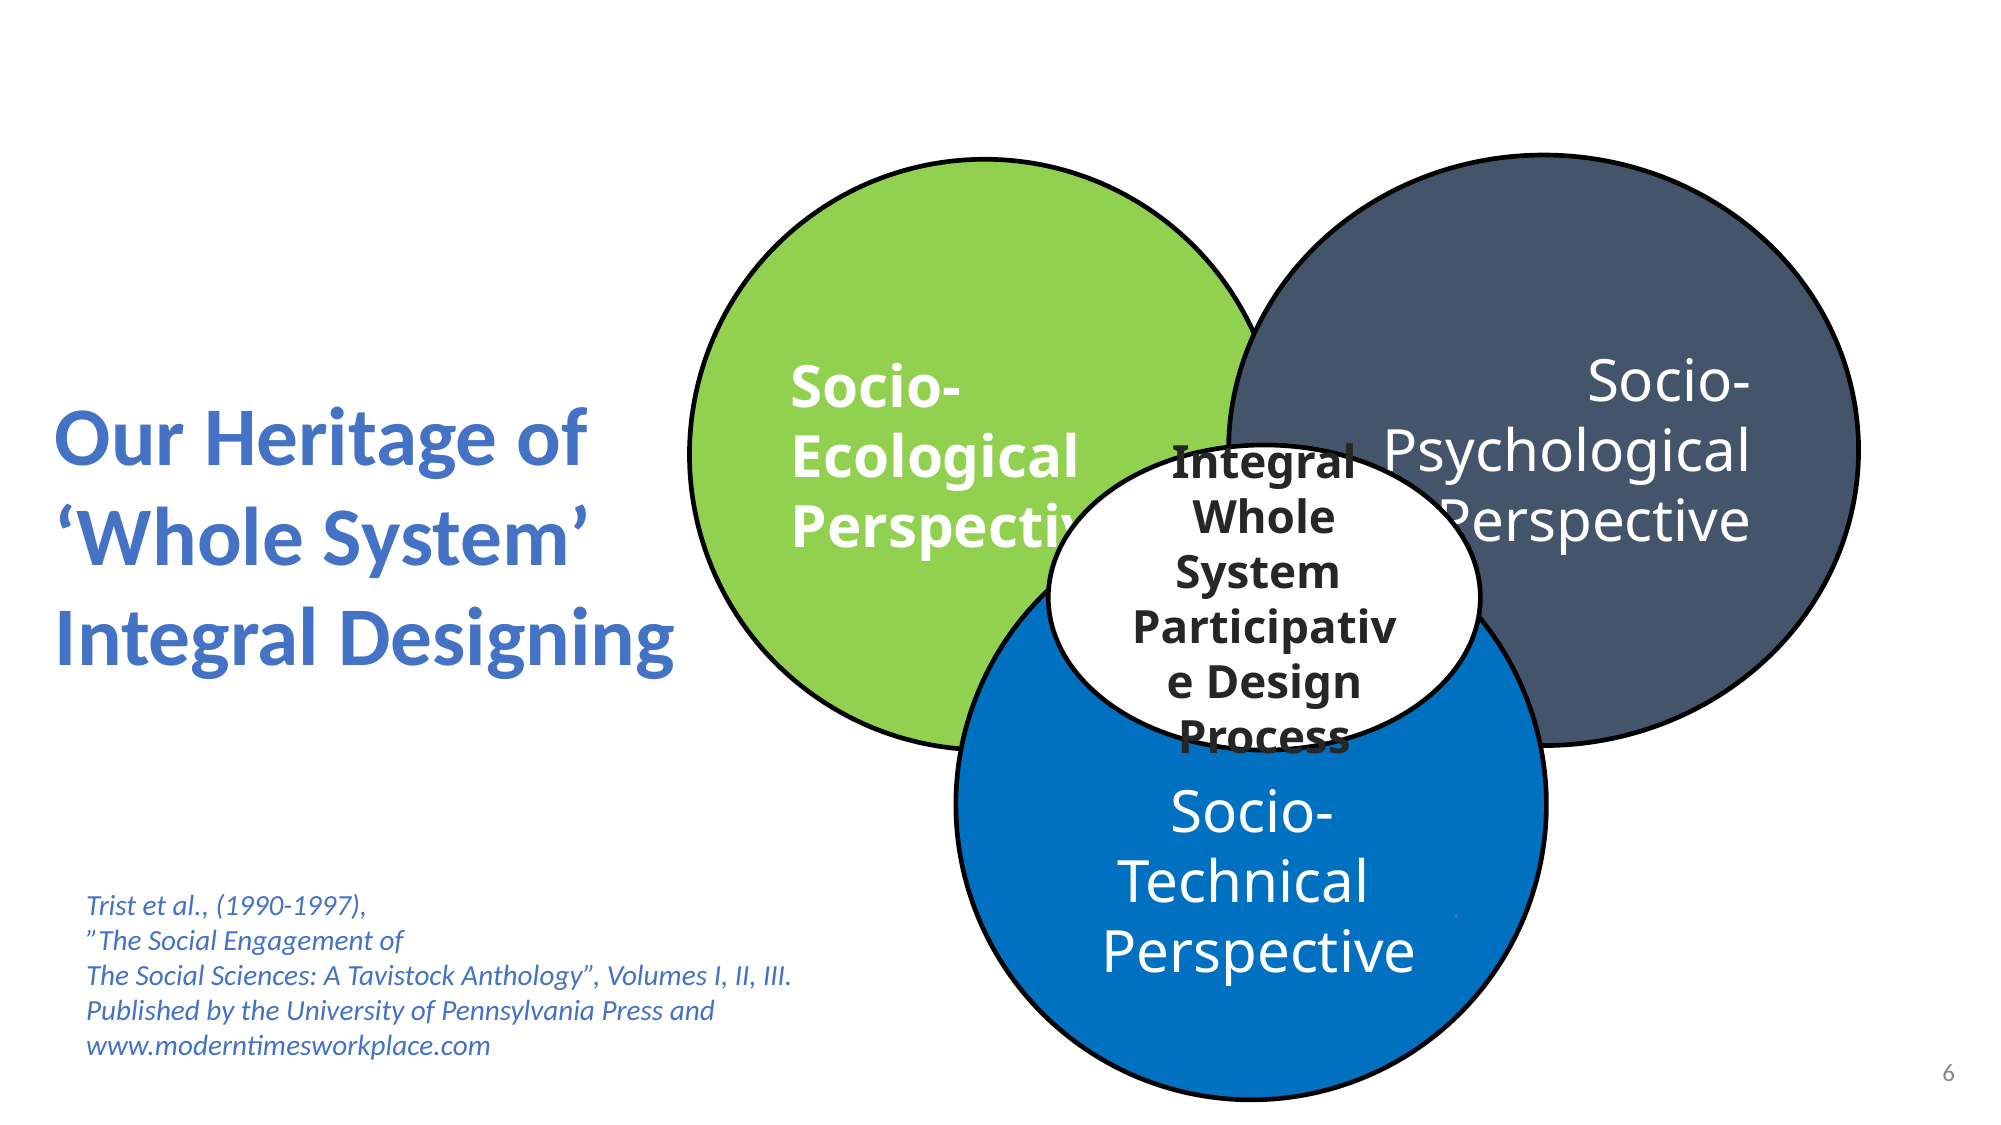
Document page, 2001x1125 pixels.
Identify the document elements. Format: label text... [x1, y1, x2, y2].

slide_number 6 [1863, 1041, 1971, 1102]
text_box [689, 154, 1859, 1101]
text_box Trist et al., (1990-1997), ”The Social Engagement of The Social Sciences: A Tavistock Anthology”, Volumes I, II, III. Published by the University of Pennsylvania Press and www.moderntimesworkplace.com [71, 879, 684, 1069]
text_box Our Heritage of ‘Whole System’ Integral Designing [39, 375, 684, 690]
